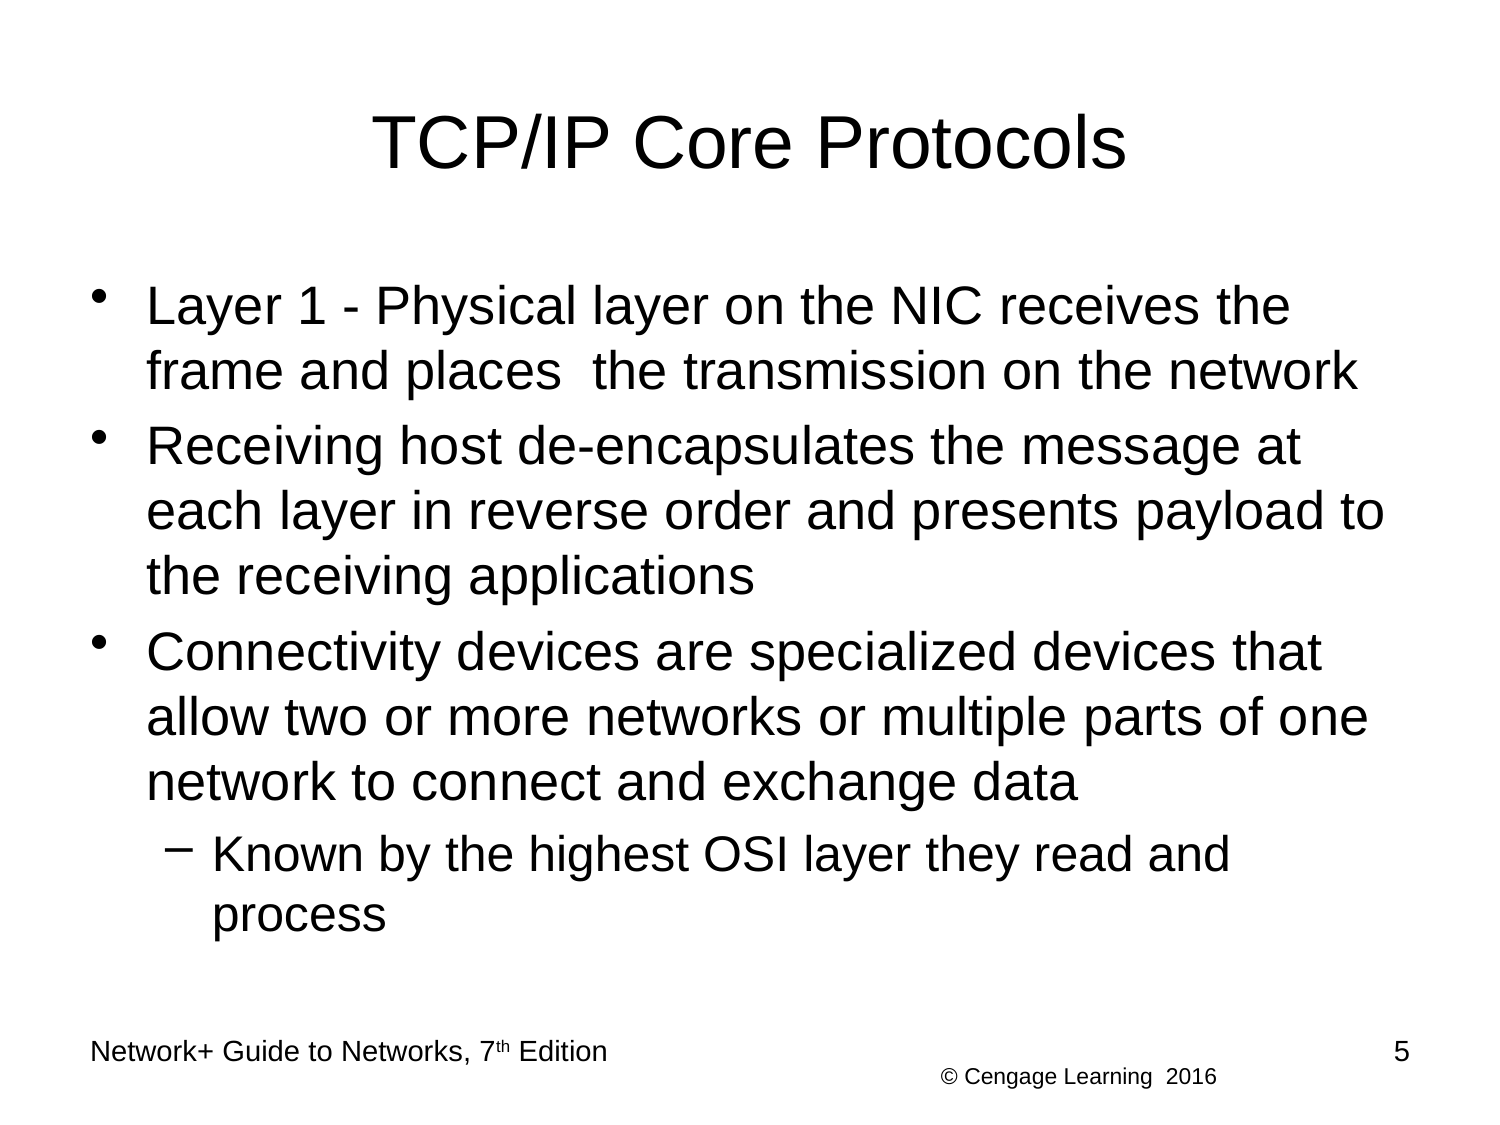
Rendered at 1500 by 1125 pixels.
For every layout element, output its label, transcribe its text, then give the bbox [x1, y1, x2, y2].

slide_number 5 [1312, 1024, 1426, 1103]
list Layer 1 - Physical layer on the NIC receives the frame and places the transmission on the network Receiving host de-encapsulates the message at each layer in reverse order and presents payload to the receiving applications Connectivity devices are specialized devices that allow two or more networks or multiple parts of one network to connect and exchange data Known by the highest OSI layer they read and process [75, 262, 1425, 1005]
footer Network+ Guide to Networks, 7th Edition [74, 1024, 713, 1103]
title TCP/IP Core Protocols [75, 45, 1425, 233]
